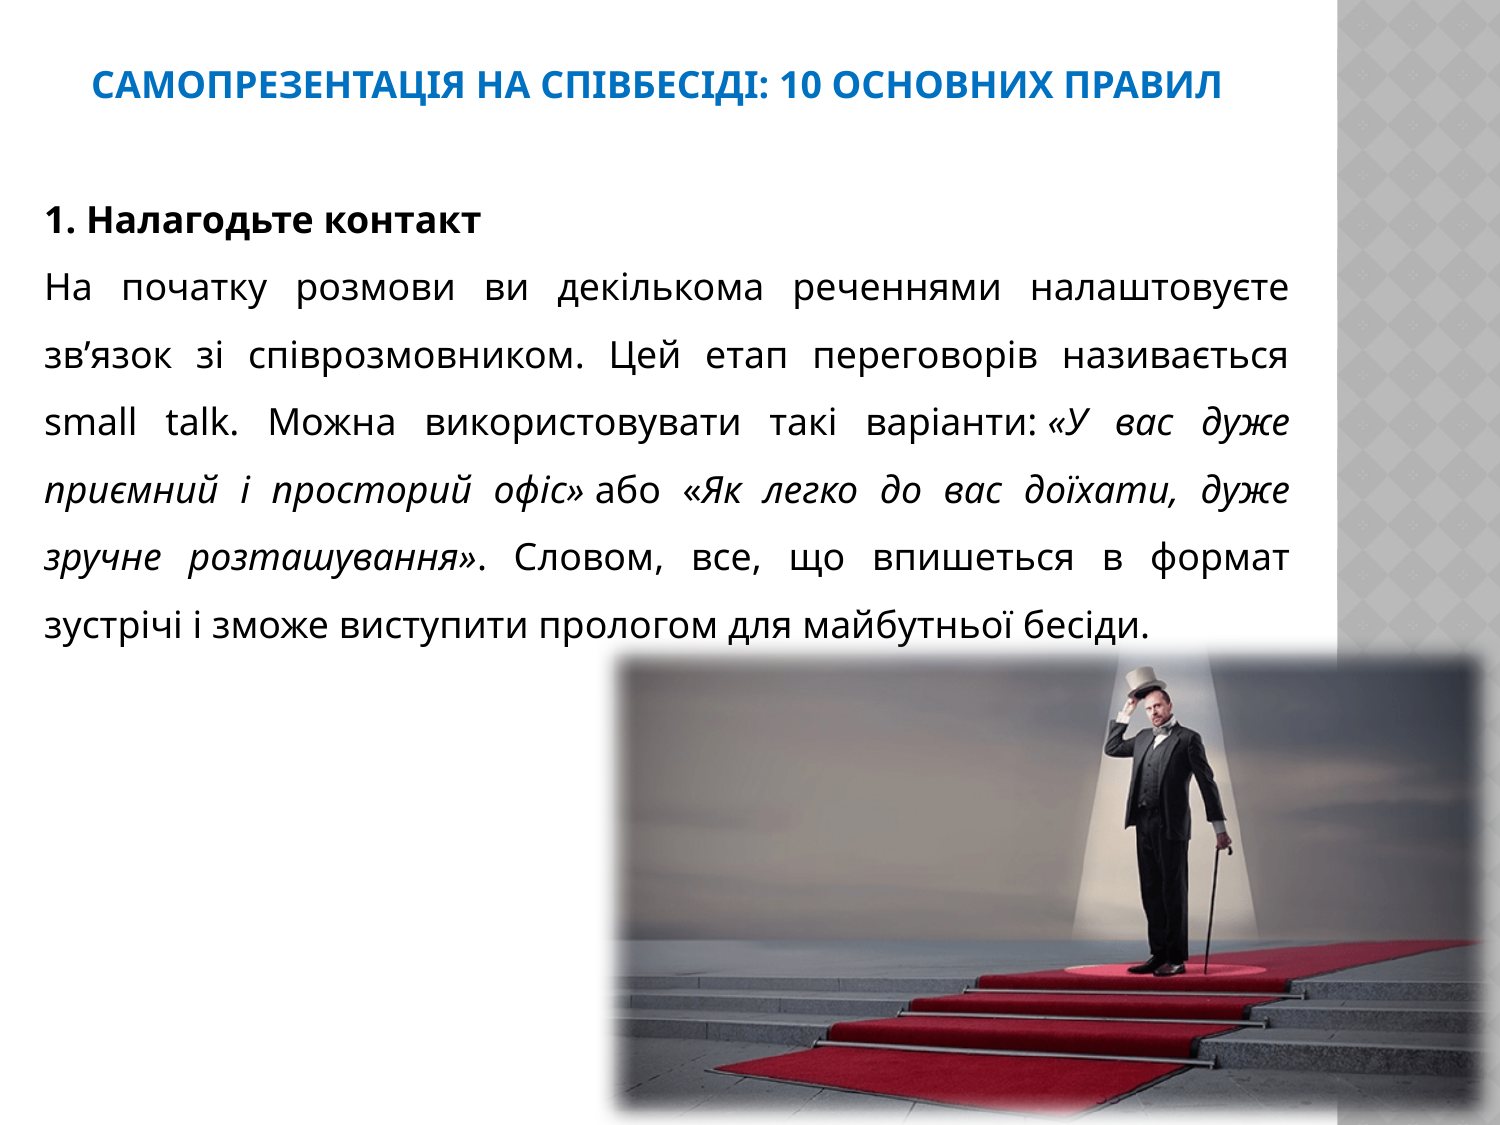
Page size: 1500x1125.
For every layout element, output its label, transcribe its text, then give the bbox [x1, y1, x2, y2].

picture [596, 635, 1500, 1125]
text_box САМОПРЕЗЕНТАЦІЯ НА СПІВБЕСІДІ: 10 ОСНОВНИХ ПРАВИЛ 1. Налагодьте контакт На початку розмови ви декількома реченнями налаштовуєте зв’язок зі співрозмовником. Цей етап переговорів називається small talk. Можна використовувати такі варіанти: «У вас дуже приємний і просторий офіс» або «Як легко до вас доїхати, дуже зручне розташування». Словом, все, що впишеться в формат зустрічі і зможе виступити прологом для майбутньої бесіди. [29, 30, 1306, 654]
